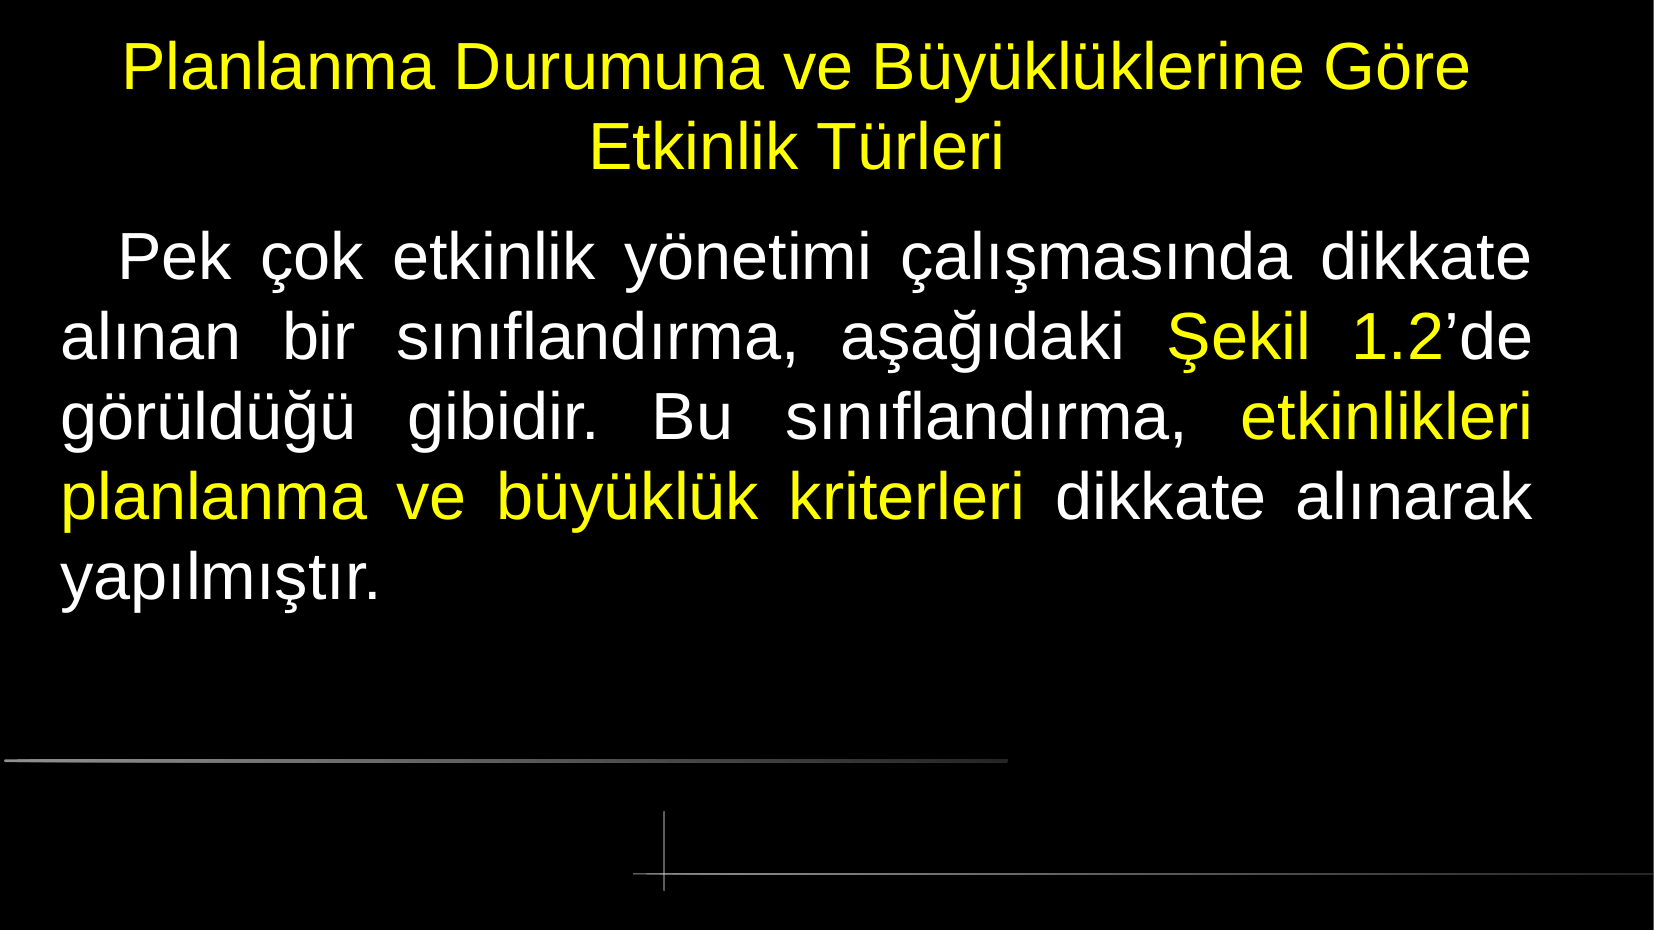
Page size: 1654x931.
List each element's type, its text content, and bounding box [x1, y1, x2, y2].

list Planlanma Durumuna ve Büyüklüklerine Göre Etkinlik Türleri Pek çok etkinlik yönetimi çalışmasında dikkate alınan bir sınıflandırma, aşağıdaki Şekil 1.2’de görüldüğü gibidir. Bu sınıflandırma, etkinlikleri planlanma ve büyüklük kriterleri dikkate alınarak yapılmıştır. [60, 22, 1534, 866]
